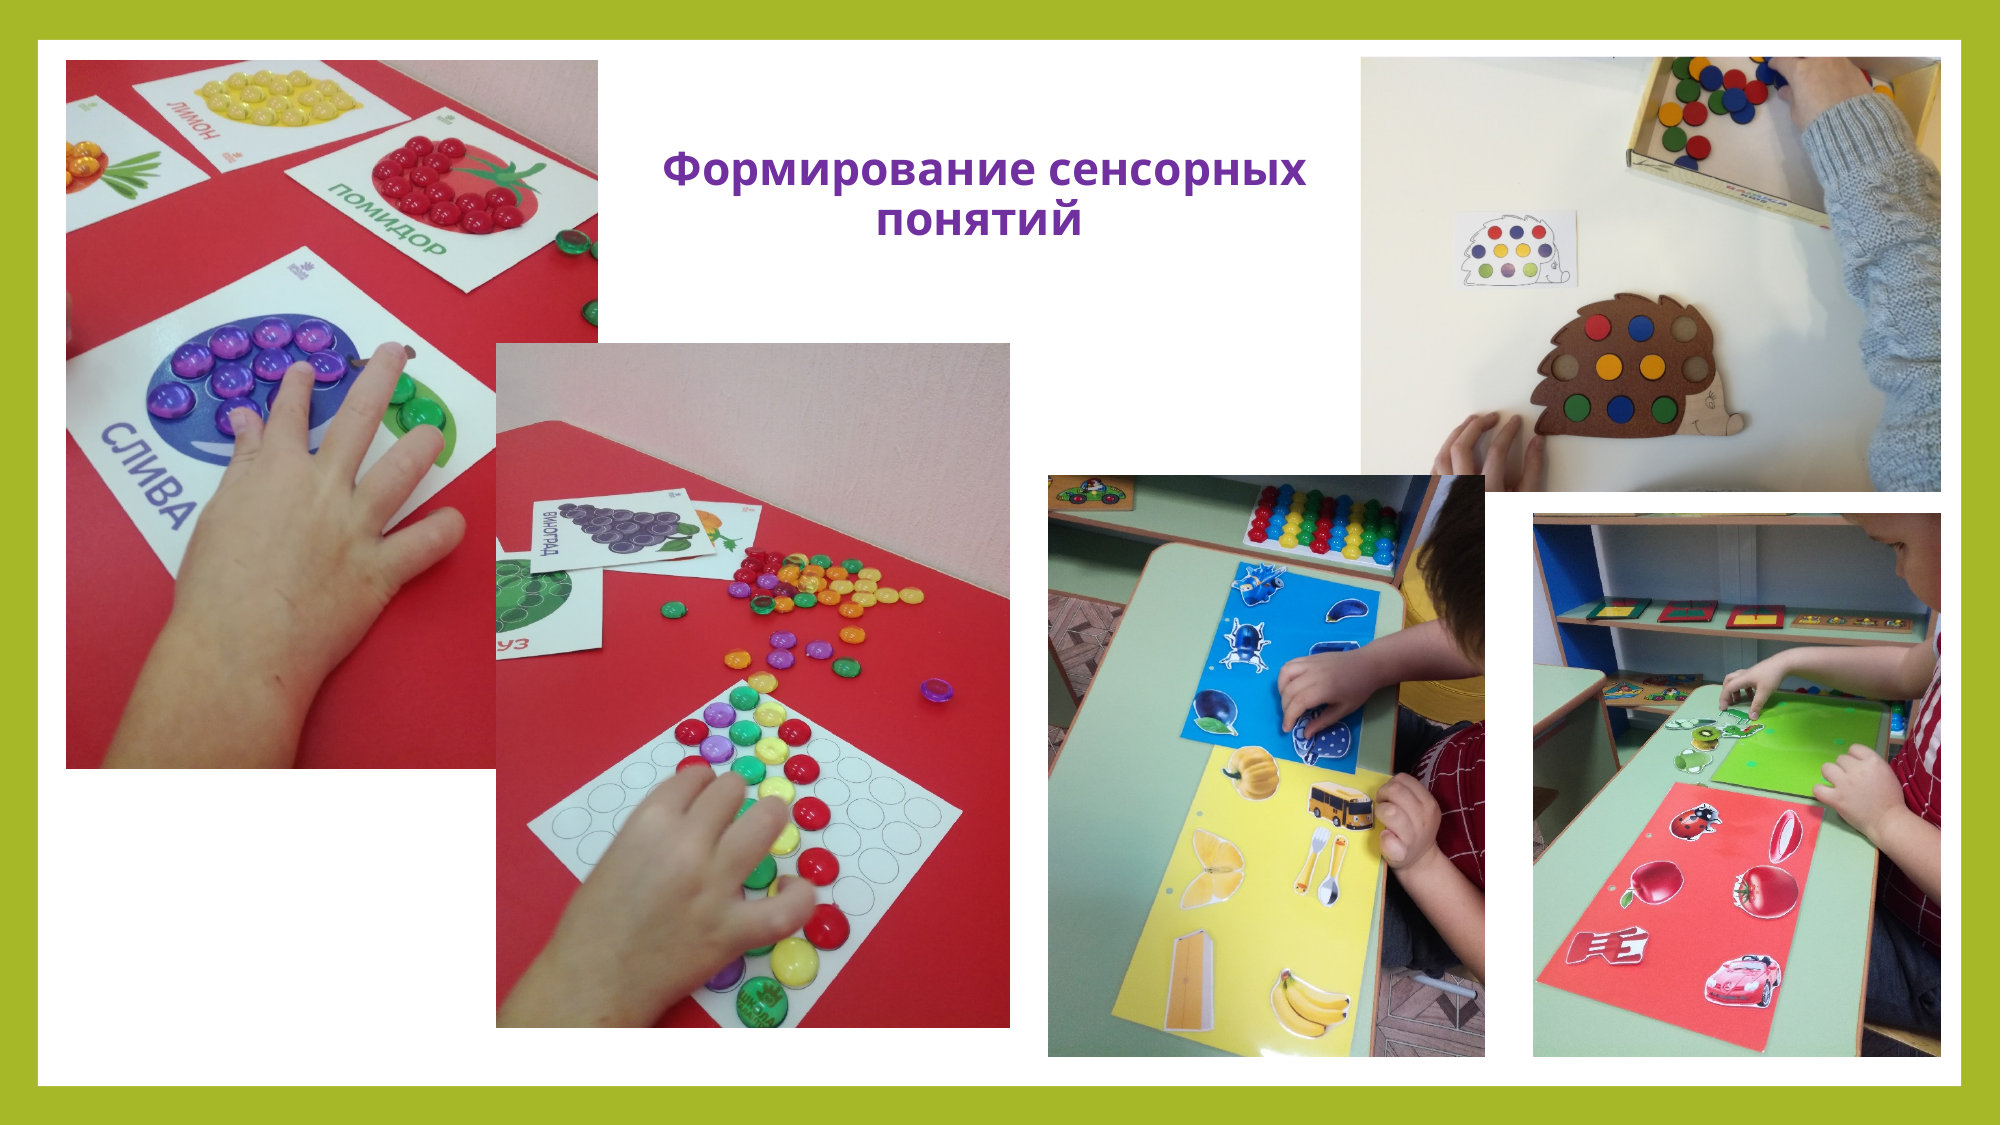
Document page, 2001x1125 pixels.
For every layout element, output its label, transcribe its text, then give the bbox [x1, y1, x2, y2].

picture [65, 60, 1010, 1028]
picture [1048, 0, 1942, 1057]
title Формирование сенсорных понятий [609, 138, 1361, 309]
